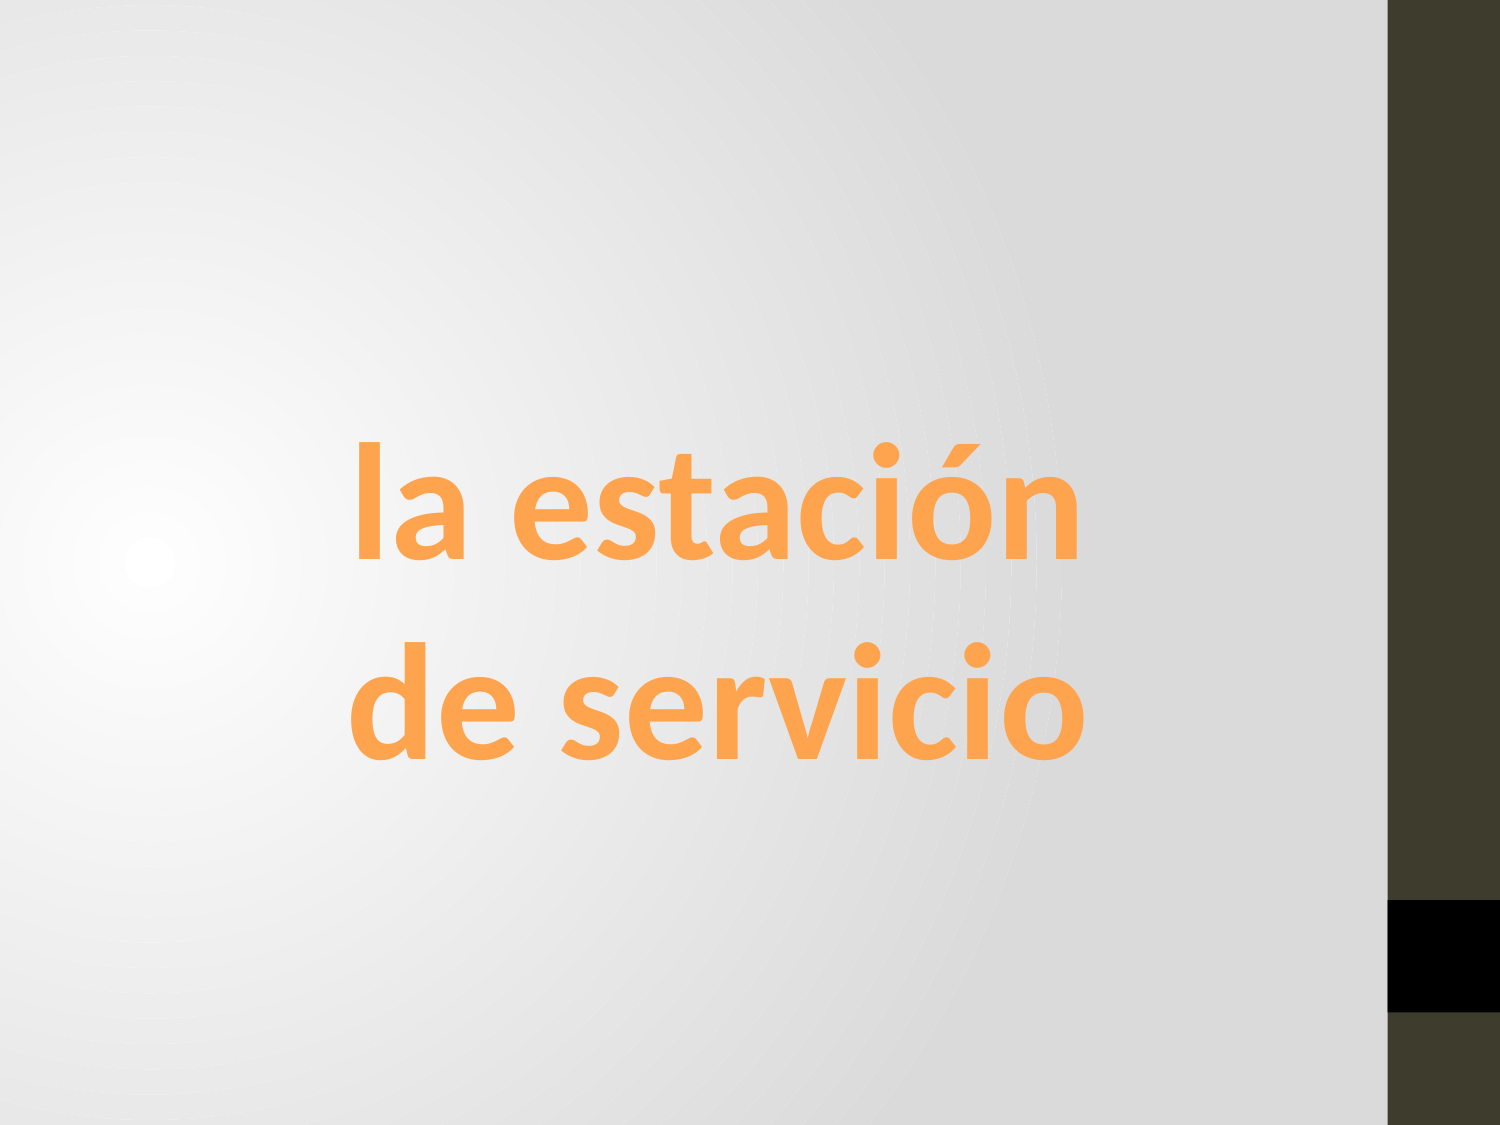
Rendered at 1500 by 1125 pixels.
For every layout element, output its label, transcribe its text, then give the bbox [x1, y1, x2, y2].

text_box la estación de servicio [331, 385, 1105, 801]
